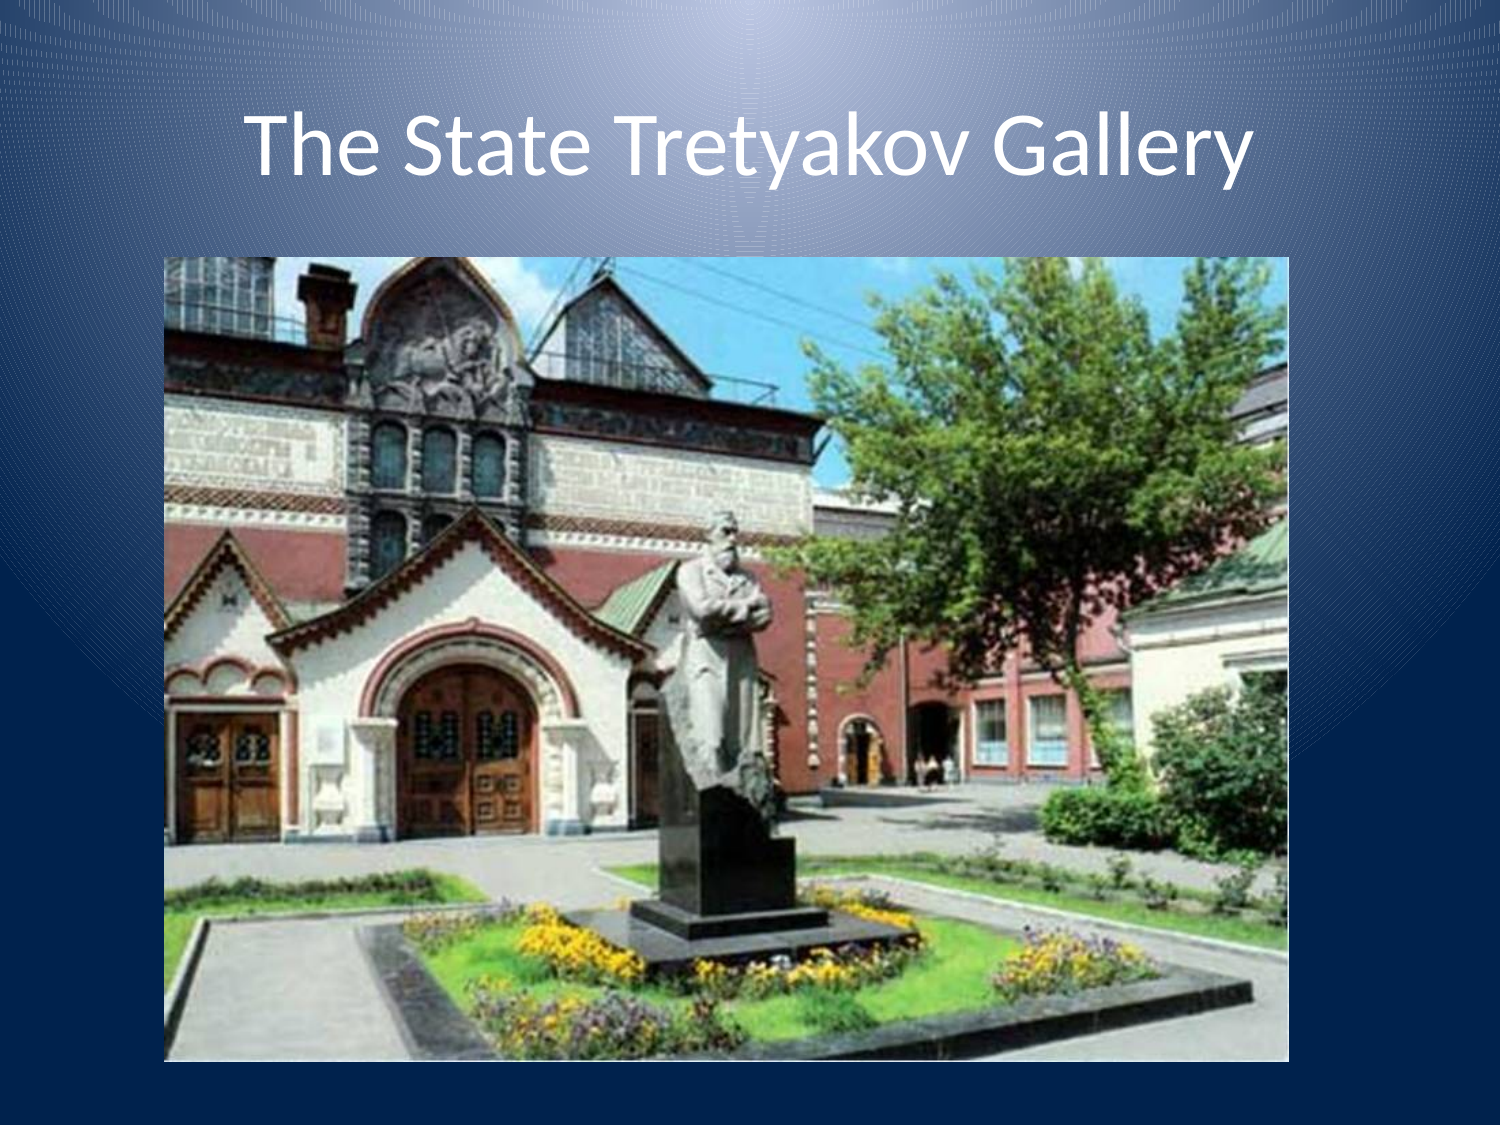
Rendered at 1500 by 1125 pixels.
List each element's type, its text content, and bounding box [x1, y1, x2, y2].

title The State Tretyakov Gallery [75, 45, 1425, 233]
picture [163, 257, 1290, 1062]
